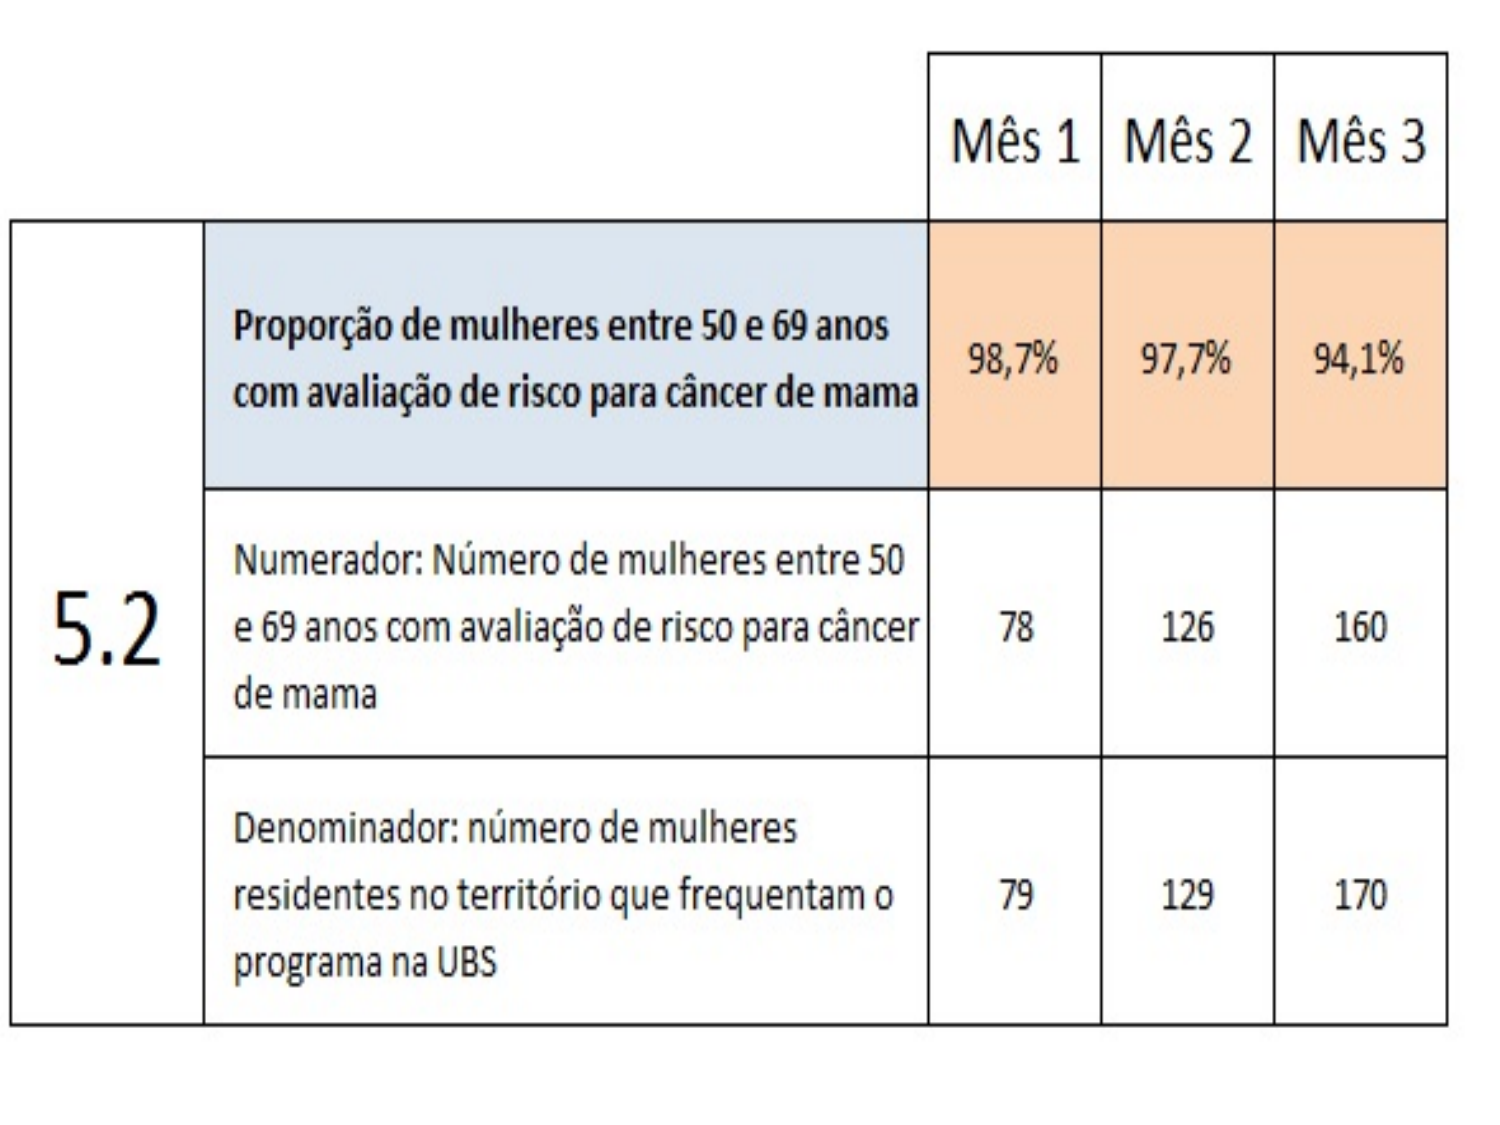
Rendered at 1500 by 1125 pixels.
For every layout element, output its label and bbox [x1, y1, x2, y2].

list [0, 0, 1500, 1125]
